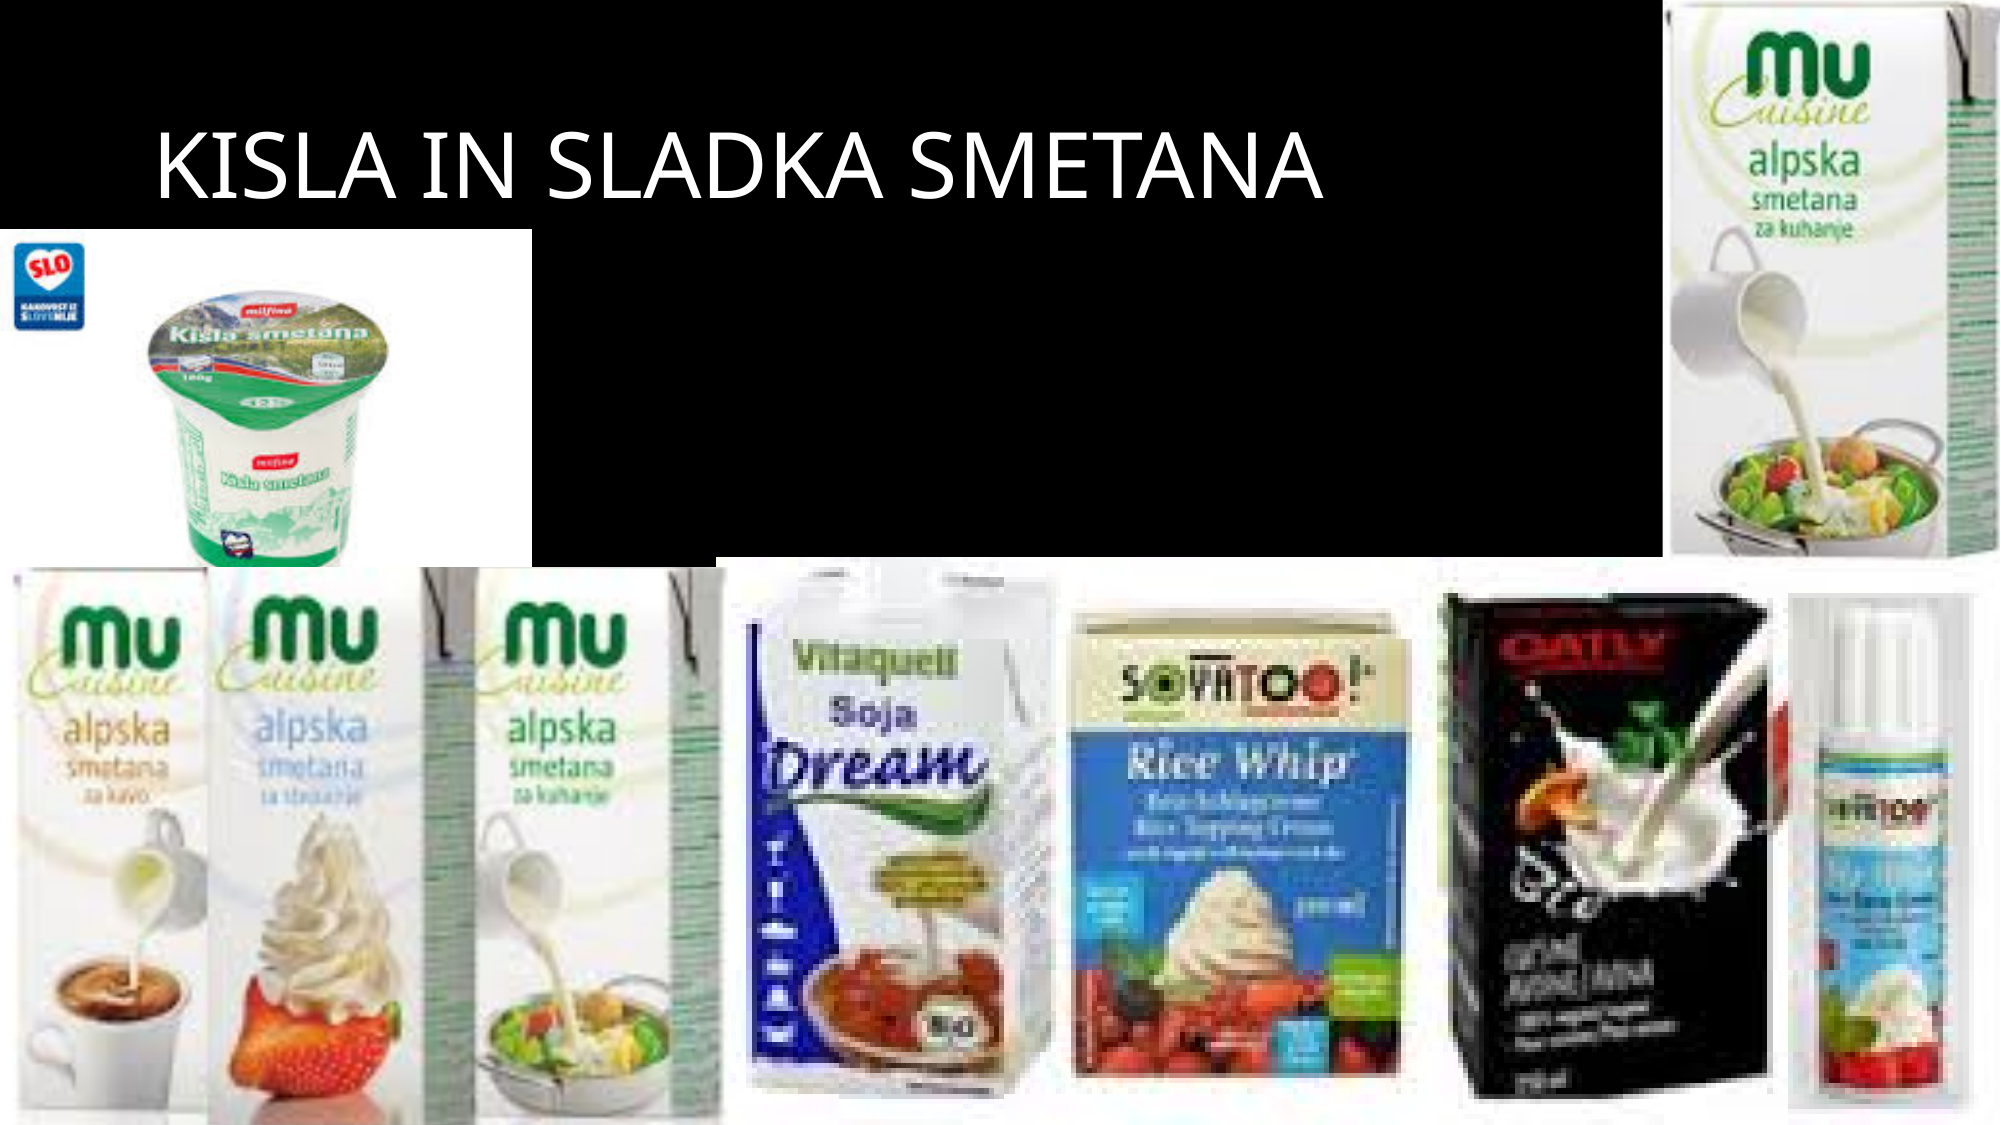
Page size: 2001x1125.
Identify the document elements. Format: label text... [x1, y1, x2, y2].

title KISLA IN SLADKA SMETANA [137, 59, 1662, 278]
picture [0, 0, 2000, 1125]
